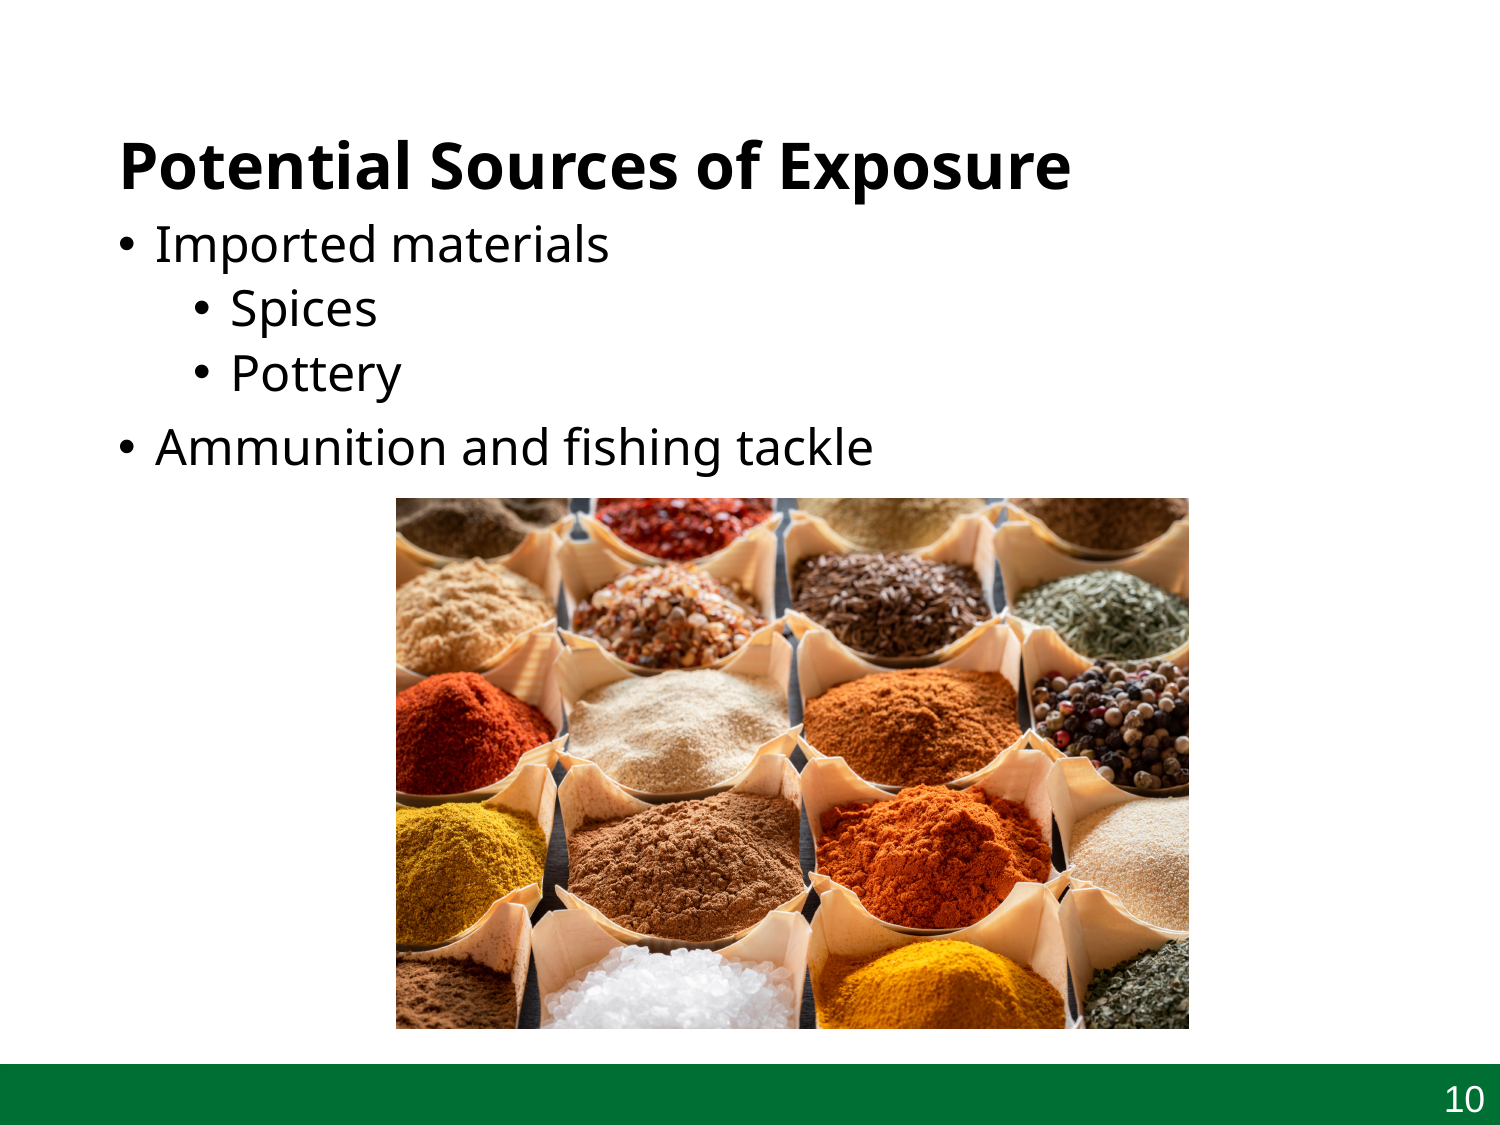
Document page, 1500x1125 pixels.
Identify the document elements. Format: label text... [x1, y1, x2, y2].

title Potential Sources of Exposure 4 [103, 59, 1397, 278]
text_box Imported materials Spices Pottery Ammunition and fishing tackle [103, 211, 1362, 519]
text_box 10 [1162, 1067, 1500, 1125]
picture [396, 498, 1189, 1029]
